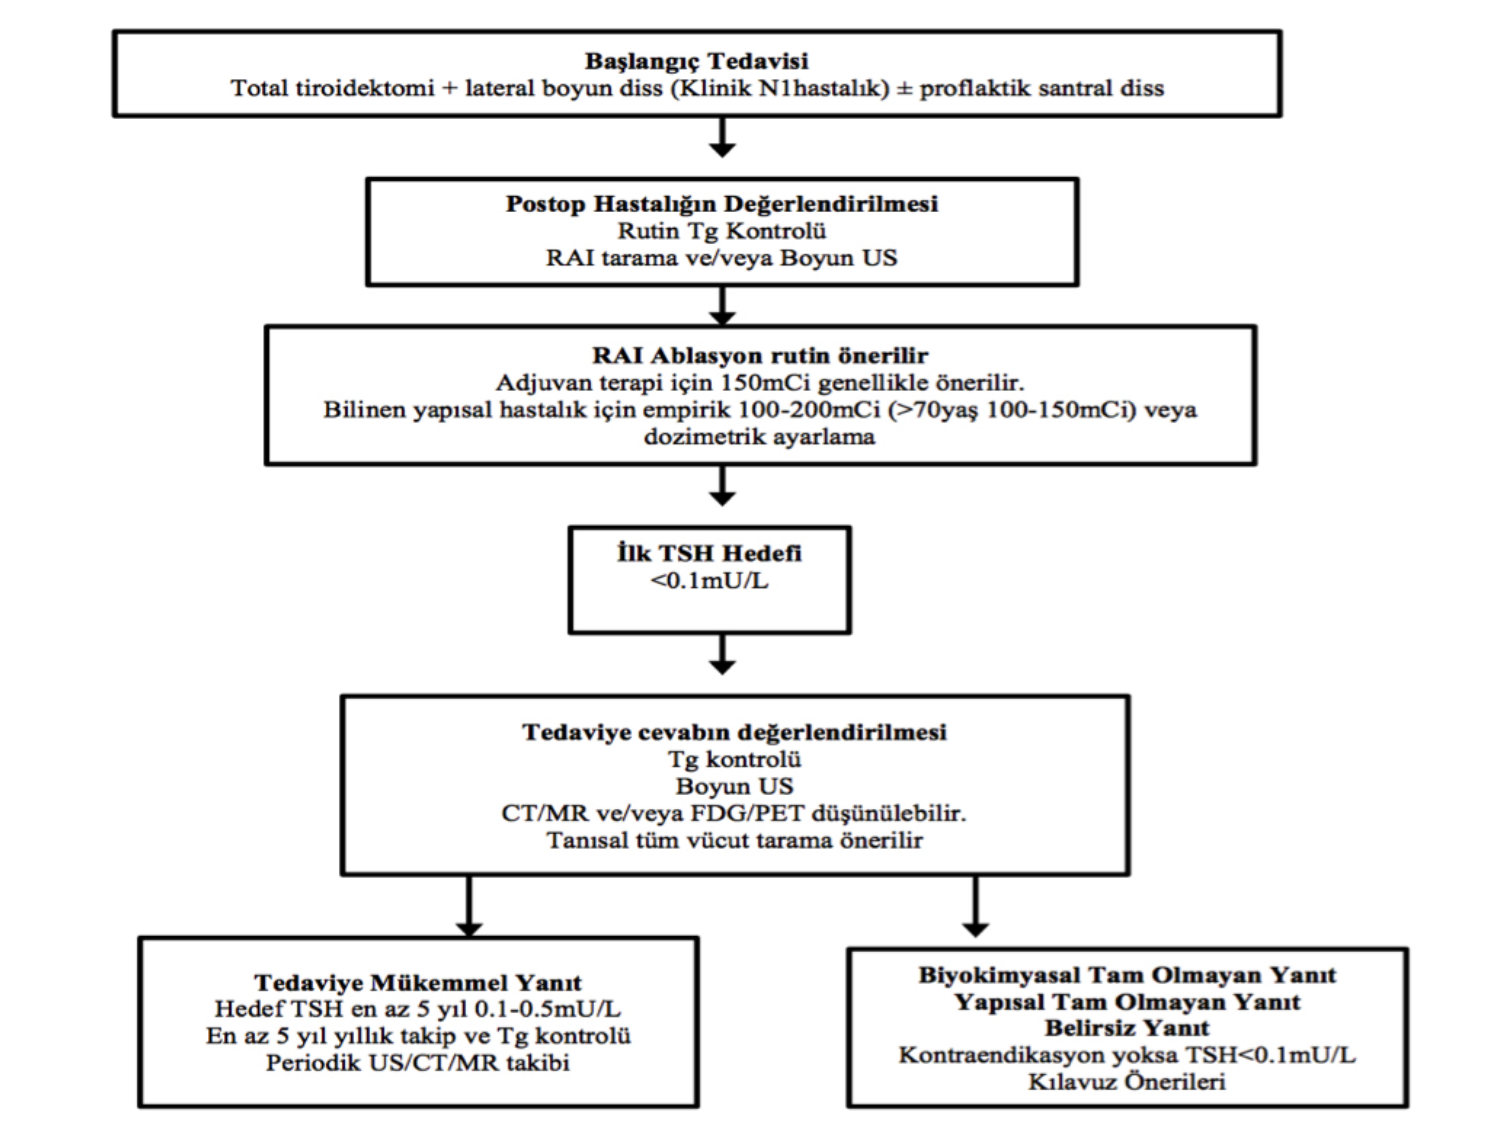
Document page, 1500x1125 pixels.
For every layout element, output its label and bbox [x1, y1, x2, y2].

picture [98, 7, 1439, 1125]
